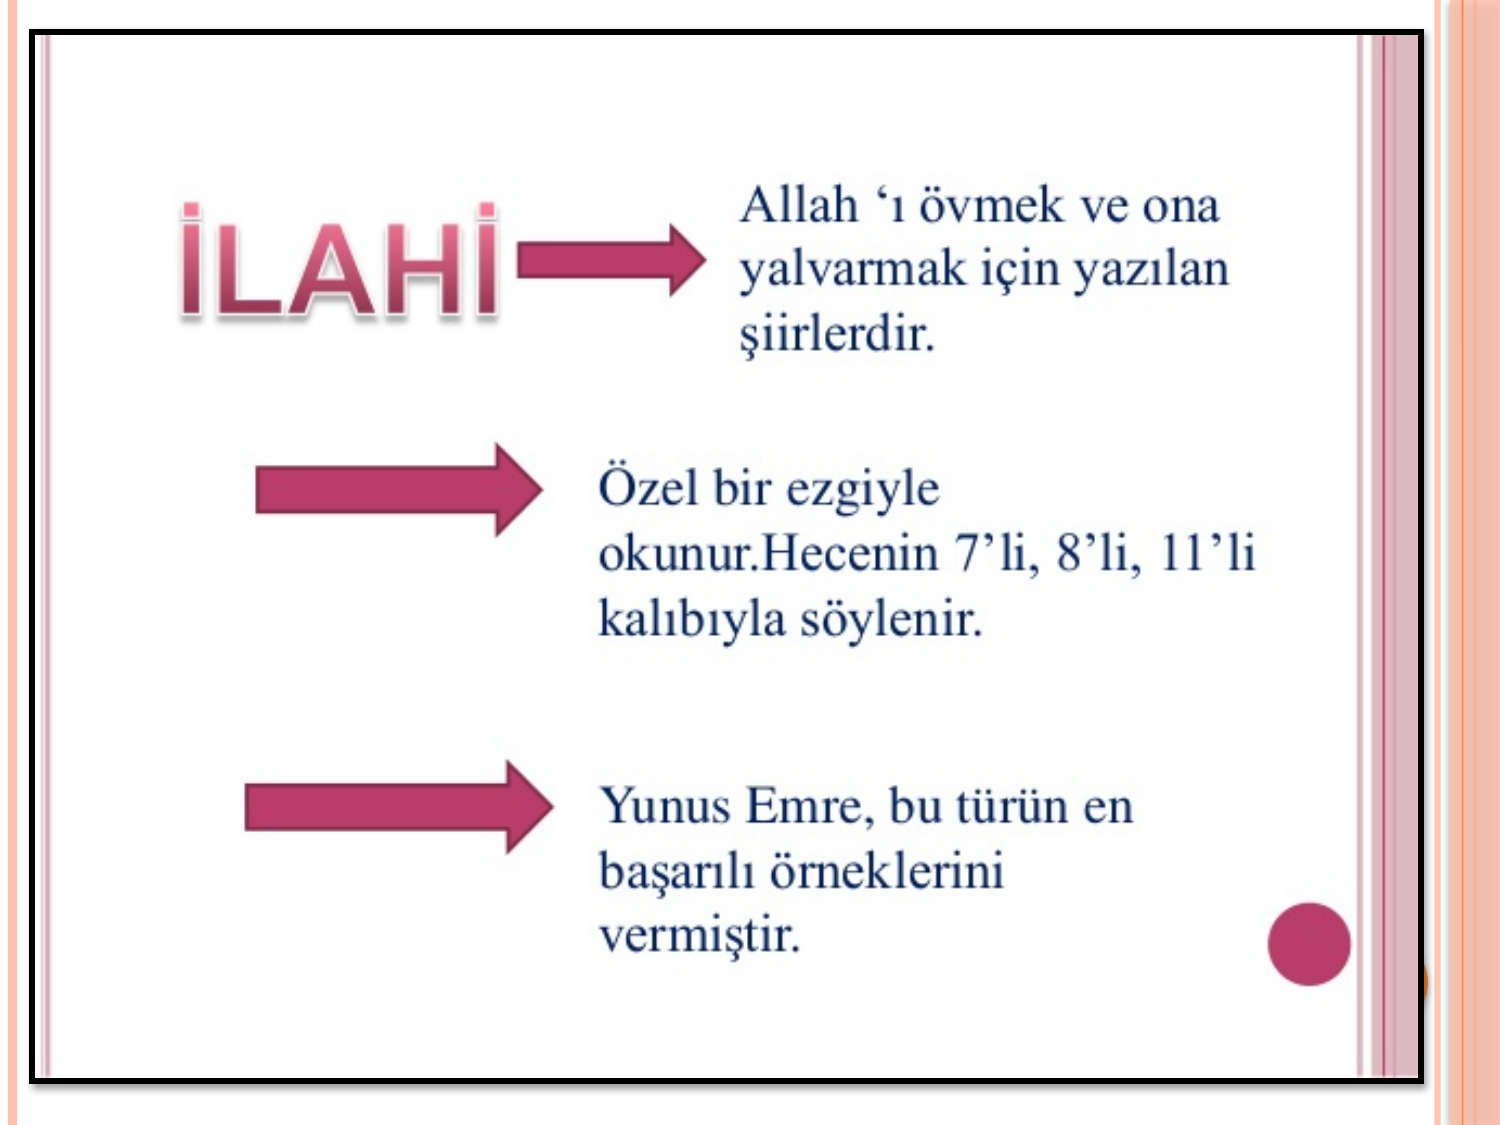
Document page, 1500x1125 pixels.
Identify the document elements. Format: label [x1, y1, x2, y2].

picture [34, 34, 1419, 1079]
